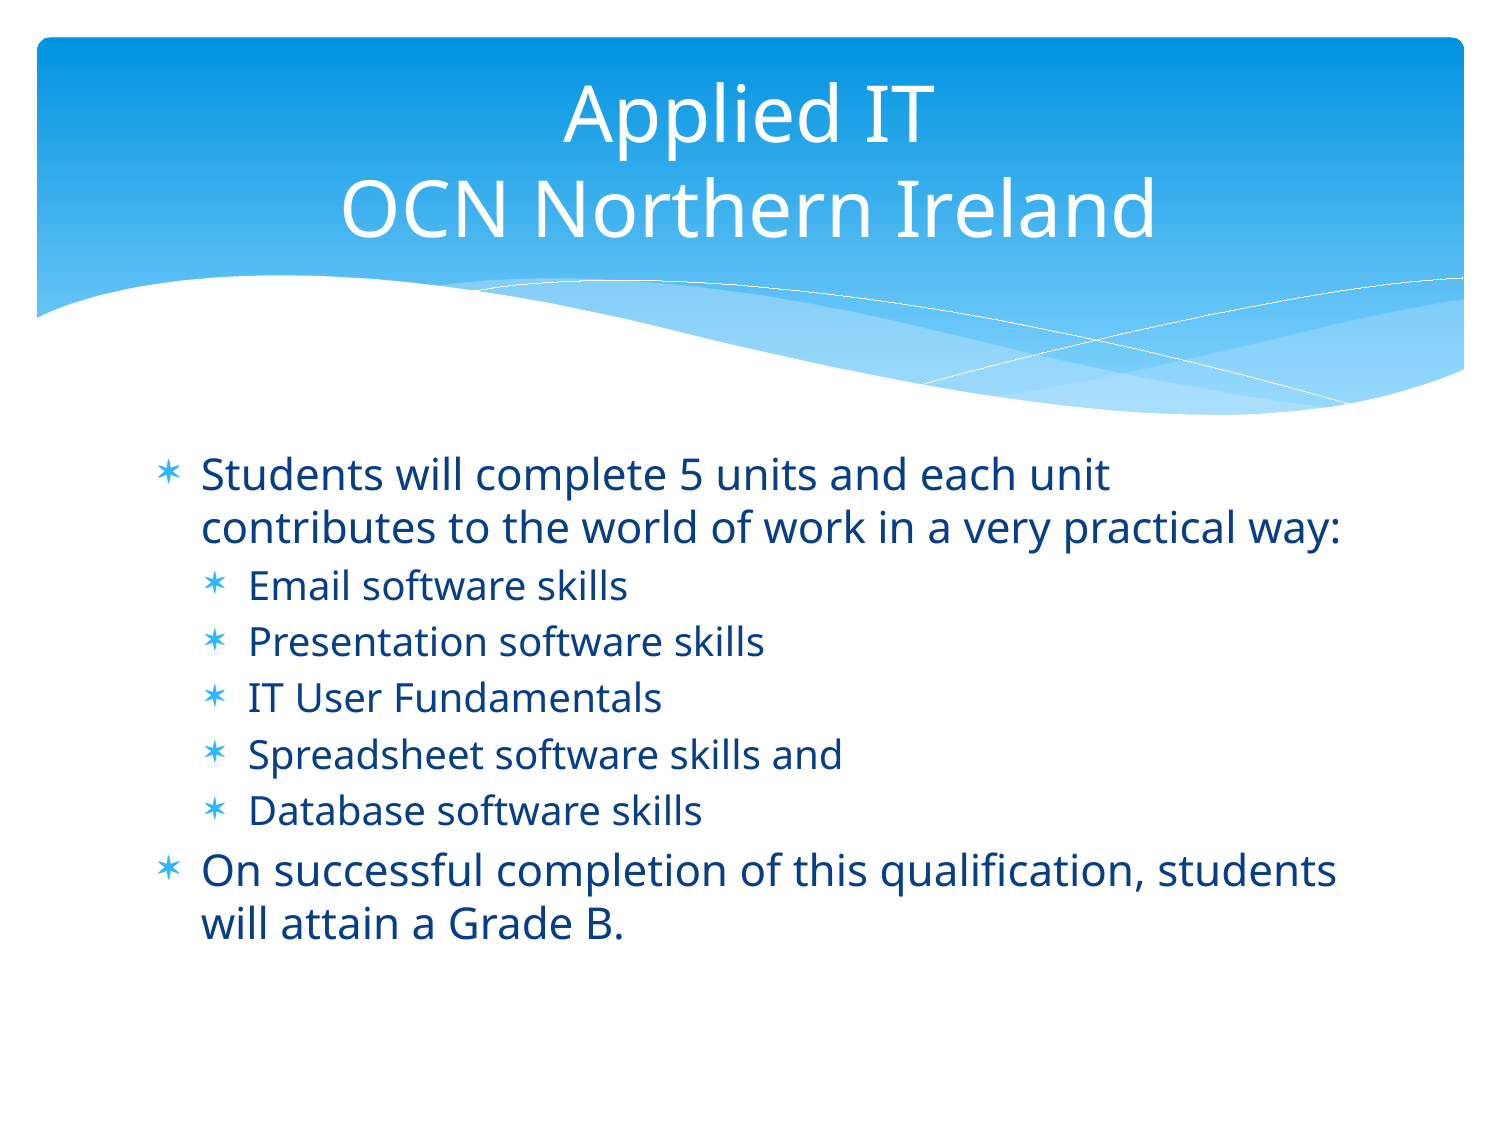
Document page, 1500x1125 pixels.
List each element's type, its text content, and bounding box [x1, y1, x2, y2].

list Students will complete 5 units and each unit contributes to the world of work in a very practical way: Email software skills Presentation software skills IT User Fundamentals Spreadsheet software skills and Database software skills On successful completion of this qualification, students will attain a Grade B. [143, 438, 1359, 1005]
title Applied IT OCN Northern Ireland [75, 55, 1425, 261]
